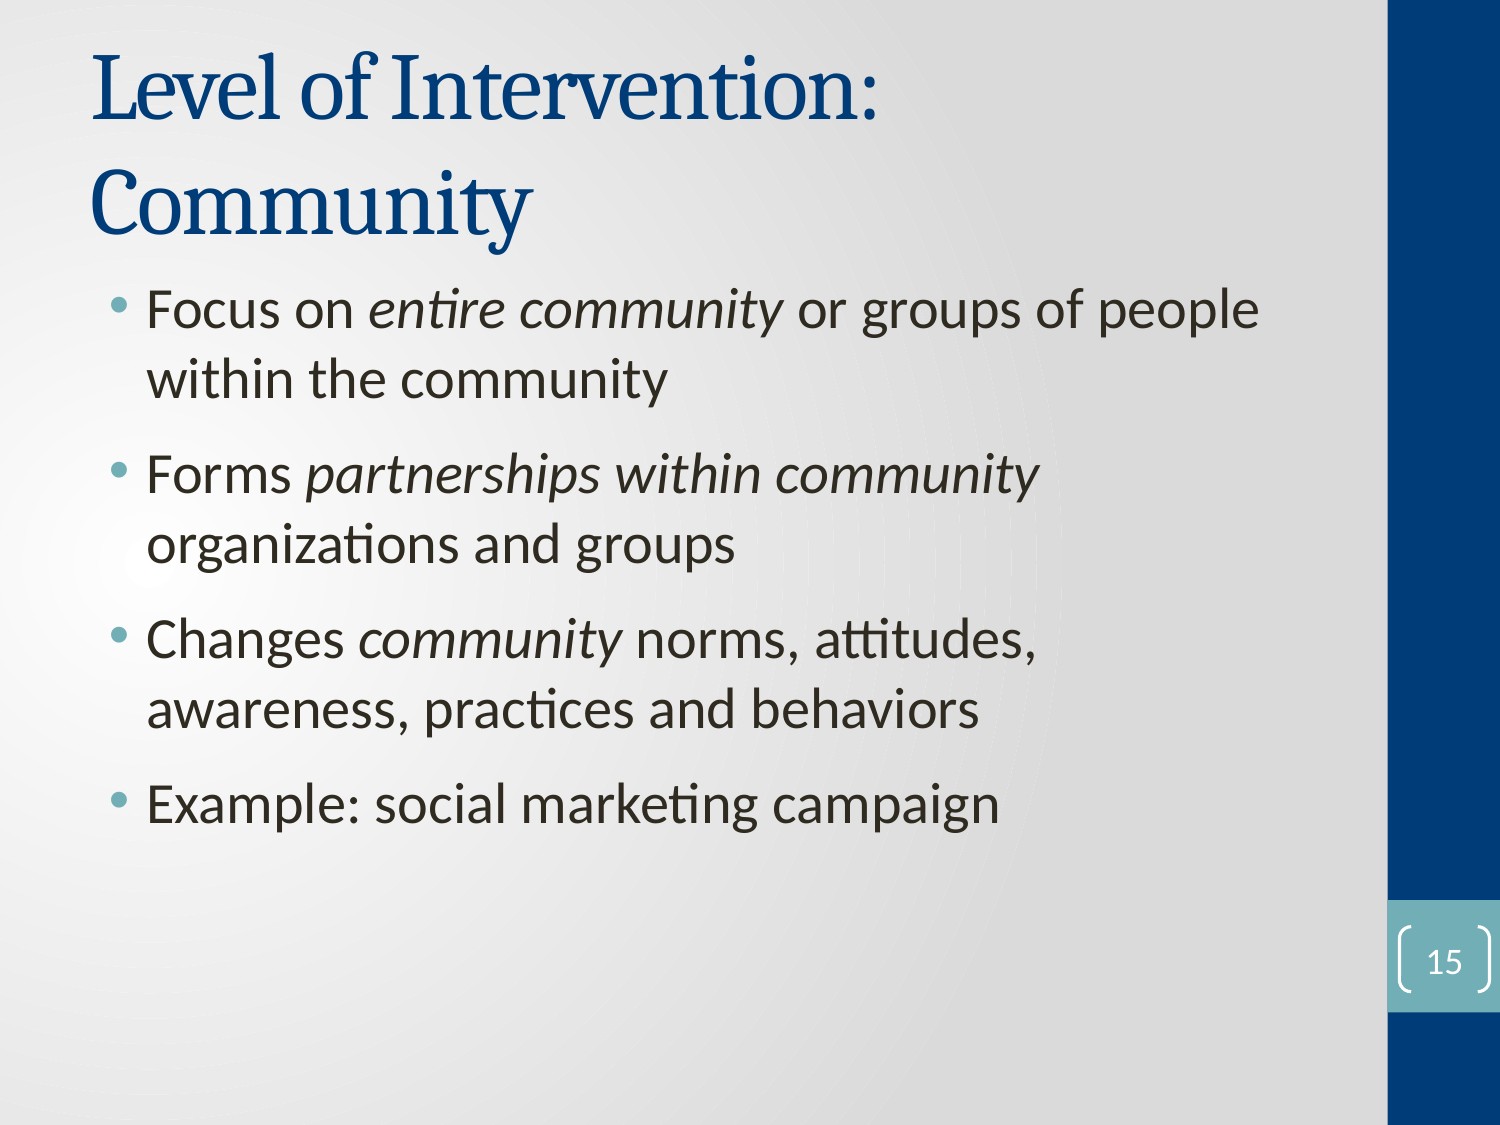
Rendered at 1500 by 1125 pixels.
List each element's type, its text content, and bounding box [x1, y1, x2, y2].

slide_number 14 [1397, 925, 1492, 994]
list Focus on entire community or groups of people within the community Forms partnerships within community organizations and groups Changes community norms, attitudes, awareness, practices and behaviors Example: social marketing campaign [75, 262, 1325, 1050]
title Level of Intervention: Community [75, 45, 1325, 233]
